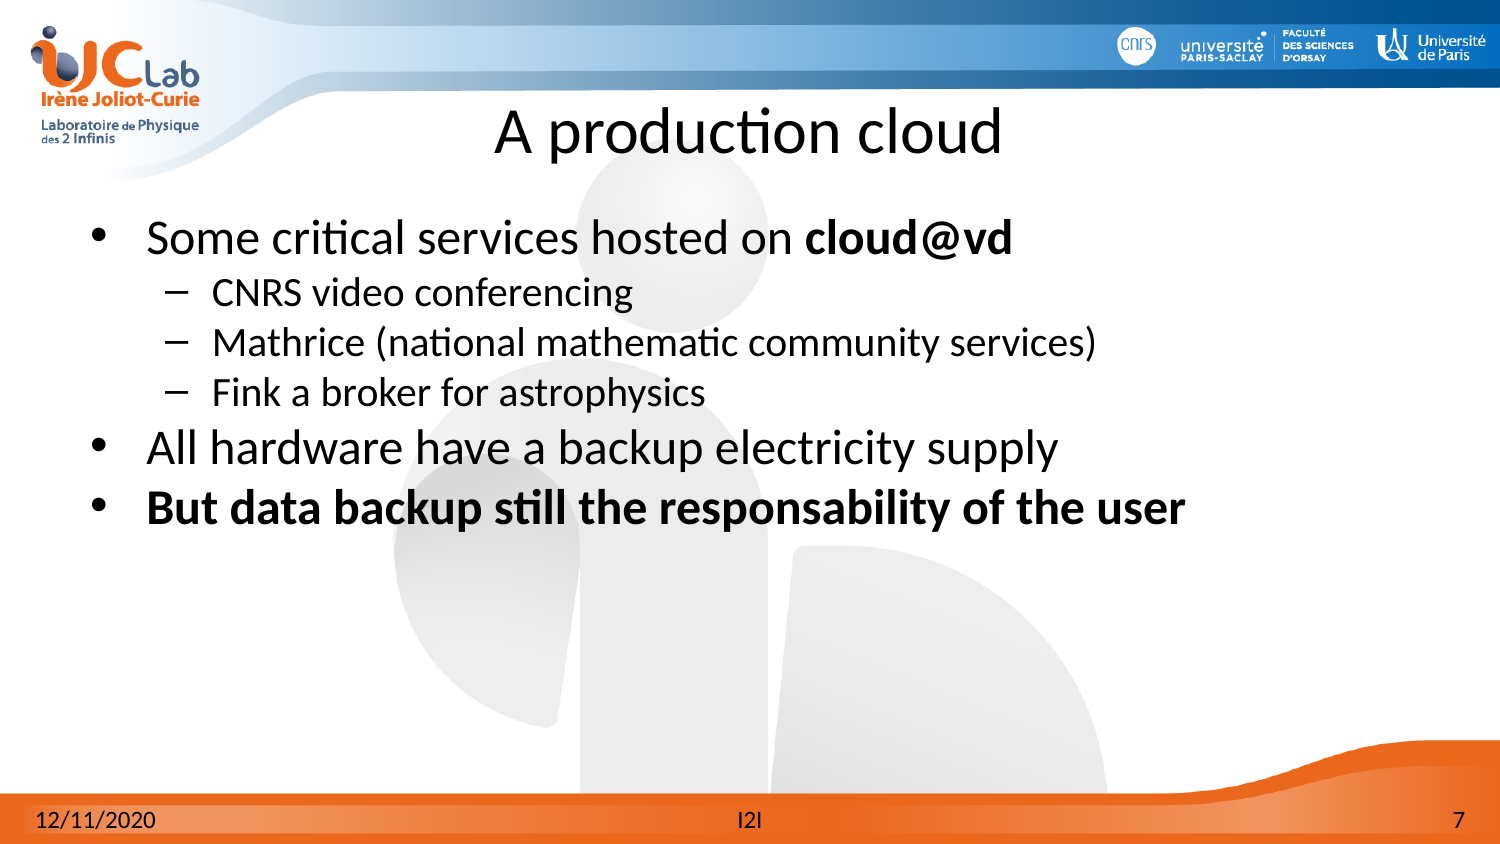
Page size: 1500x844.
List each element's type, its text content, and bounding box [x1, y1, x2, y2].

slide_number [19, 796, 230, 841]
title A production cloud [75, 80, 1425, 175]
footer I2I [437, 796, 1063, 841]
picture [0, 0, 1500, 844]
slide_number 7 [1259, 796, 1481, 841]
list Some critical services hosted on cloud@vd CNRS video conferencing Mathrice (national mathematic community services) Fink a broker for astrophysics All hardware have a backup electricity supply But data backup still the responsability of the user [75, 196, 1425, 754]
